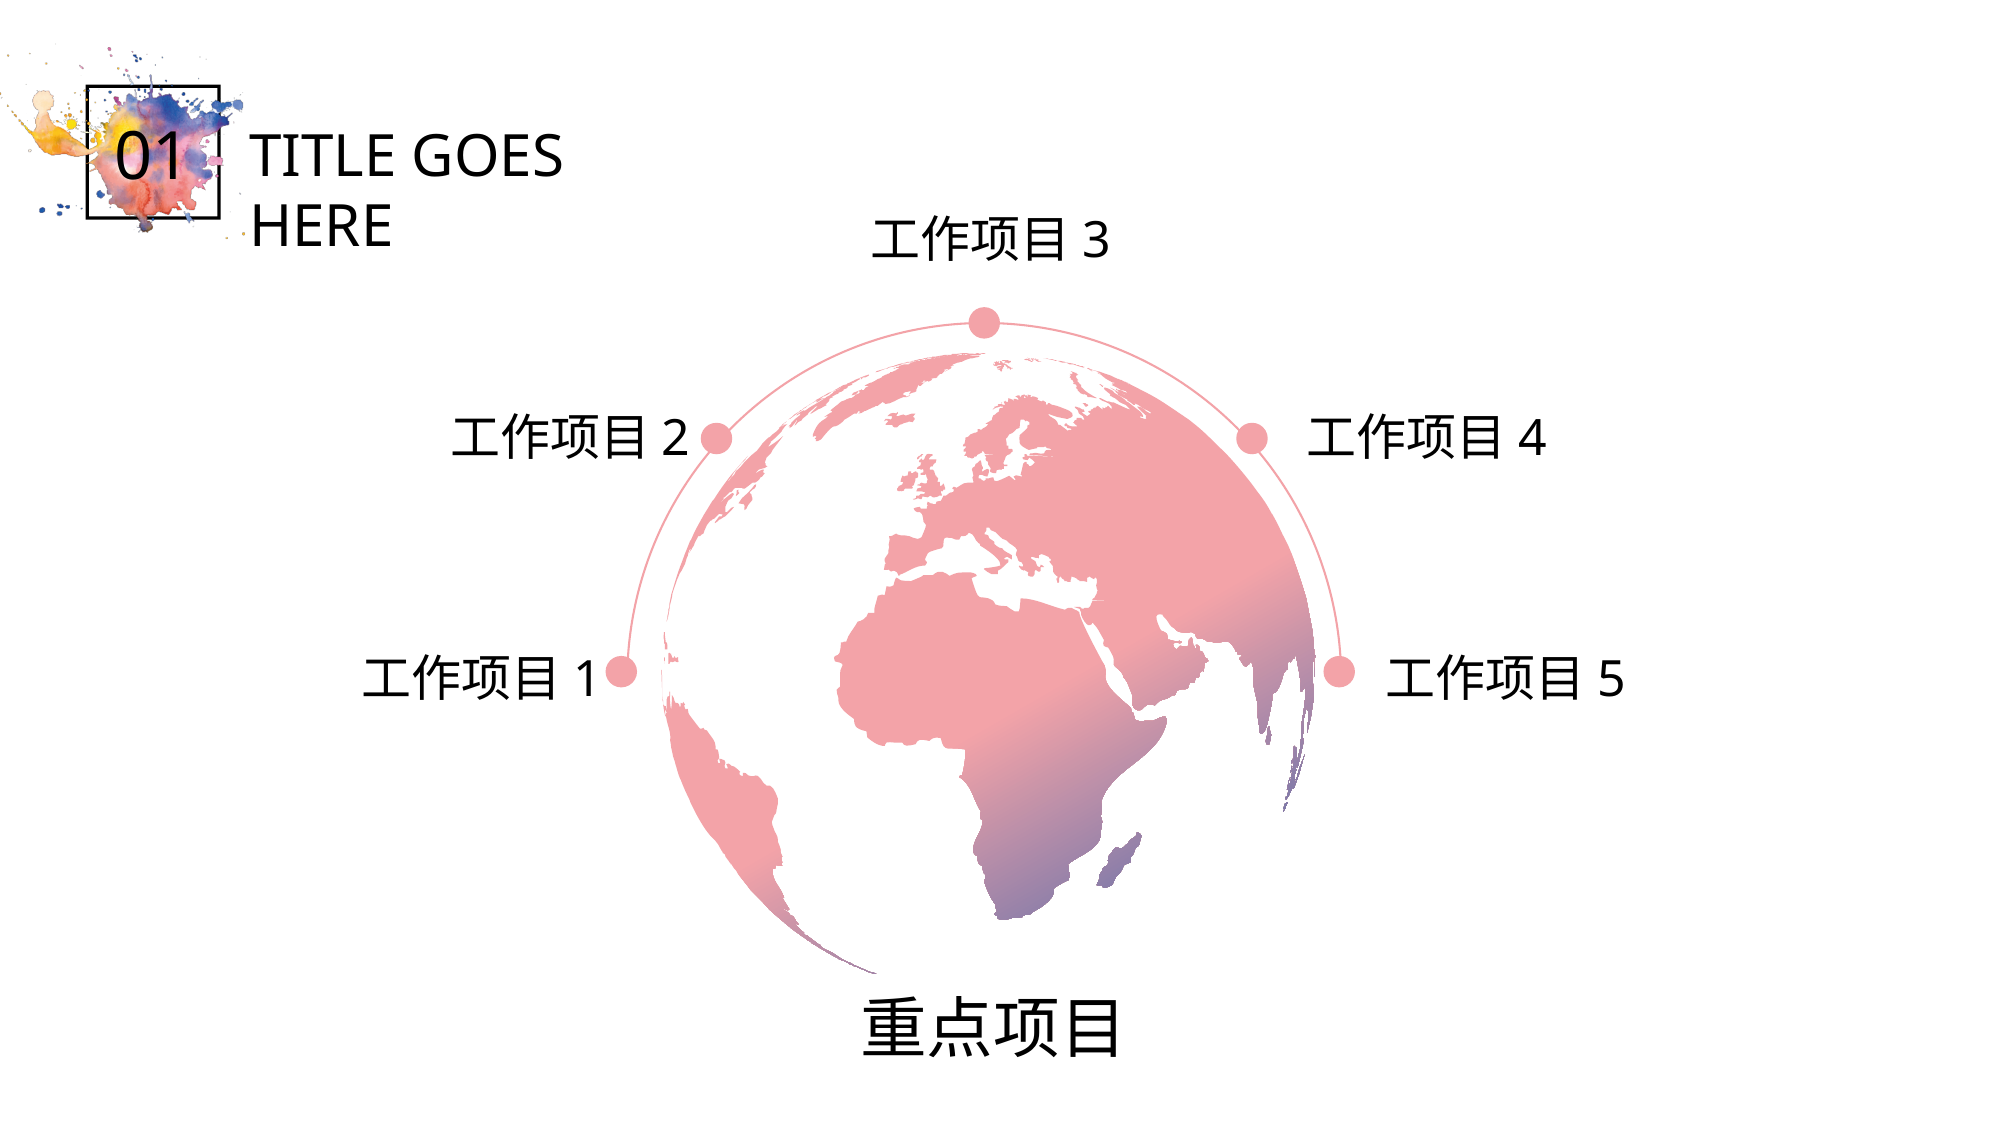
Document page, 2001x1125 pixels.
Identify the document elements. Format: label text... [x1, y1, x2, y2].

text_box 工作项目1 [346, 639, 617, 715]
text_box [706, 422, 733, 455]
text_box 工作项目5 [1370, 639, 1641, 715]
text_box 工作项目3 [855, 200, 1126, 275]
text_box [1236, 422, 1268, 455]
text_box [661, 669, 877, 974]
text_box [663, 632, 668, 650]
text_box [666, 374, 869, 622]
text_box [993, 360, 1013, 373]
text_box [627, 323, 1341, 684]
text_box [1323, 655, 1355, 688]
text_box 工作项目4 [1291, 398, 1562, 473]
text_box [617, 655, 638, 688]
text_box [812, 353, 986, 442]
text_box [1024, 357, 1042, 362]
text_box 工作项目2 [435, 398, 706, 473]
text_box 重点项目 [845, 978, 1142, 1073]
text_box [0, 42, 680, 240]
text_box [668, 652, 679, 664]
text_box [833, 367, 1315, 920]
text_box [968, 307, 1000, 339]
